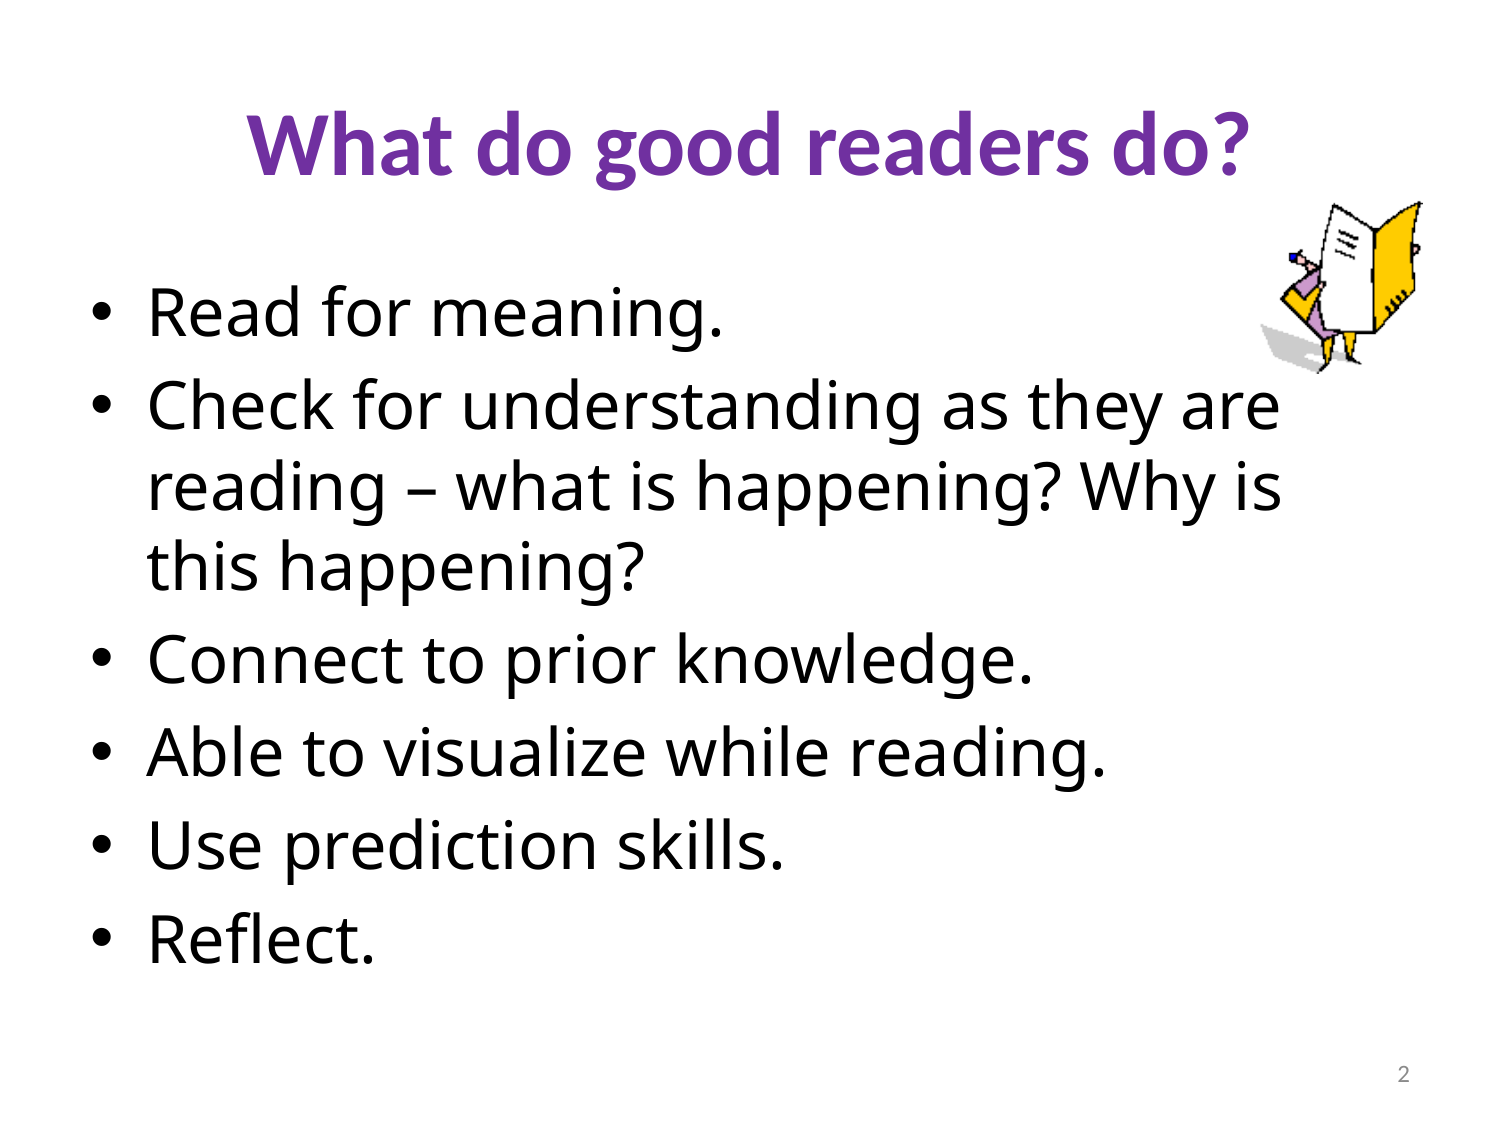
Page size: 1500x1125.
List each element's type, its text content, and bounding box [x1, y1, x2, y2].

picture [1257, 195, 1423, 374]
list Read for meaning. Check for understanding as they are reading – what is happening? Why is this happening? Connect to prior knowledge. Able to visualize while reading. Use prediction skills. Reflect. [75, 262, 1425, 1005]
slide_number 2 [1074, 1042, 1425, 1103]
title What do good readers do? [75, 45, 1425, 233]
